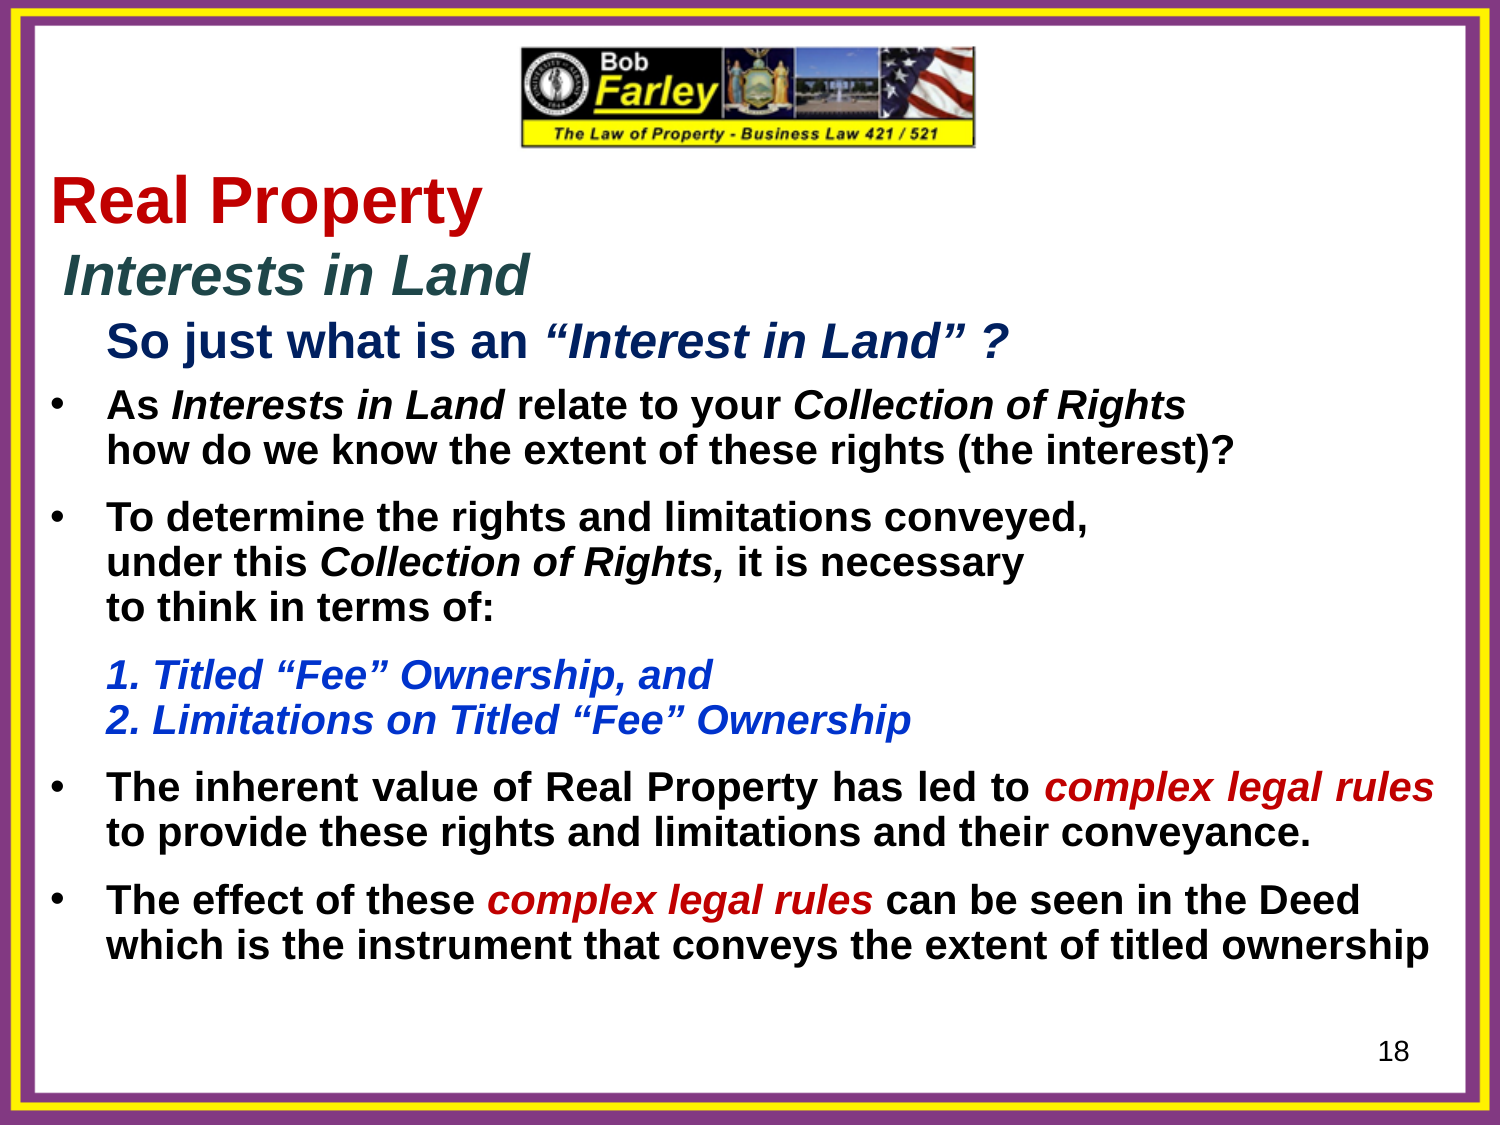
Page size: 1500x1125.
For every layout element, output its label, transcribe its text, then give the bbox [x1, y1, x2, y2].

slide_number 18 [1074, 1024, 1426, 1103]
text_box Real Property Interests in Land So just what is an “Interest in Land” ? As Interests in Land relate to your Collection of Rights how do we know the extent of these rights (the interest)? To determine the rights and limitations conveyed, under this Collection of Rights, it is necessary to think in terms of: 1. Titled “Fee” Ownership, and 2. Limitations on Titled “Fee” Ownership The inherent value of Real Property has led to complex legal rules to provide these rights and limitations and their conveyance. The effect of these complex legal rules can be seen in the Deed which is the instrument that conveys the extent of titled ownership [50, 149, 1450, 1088]
picture [0, 0, 1500, 1125]
